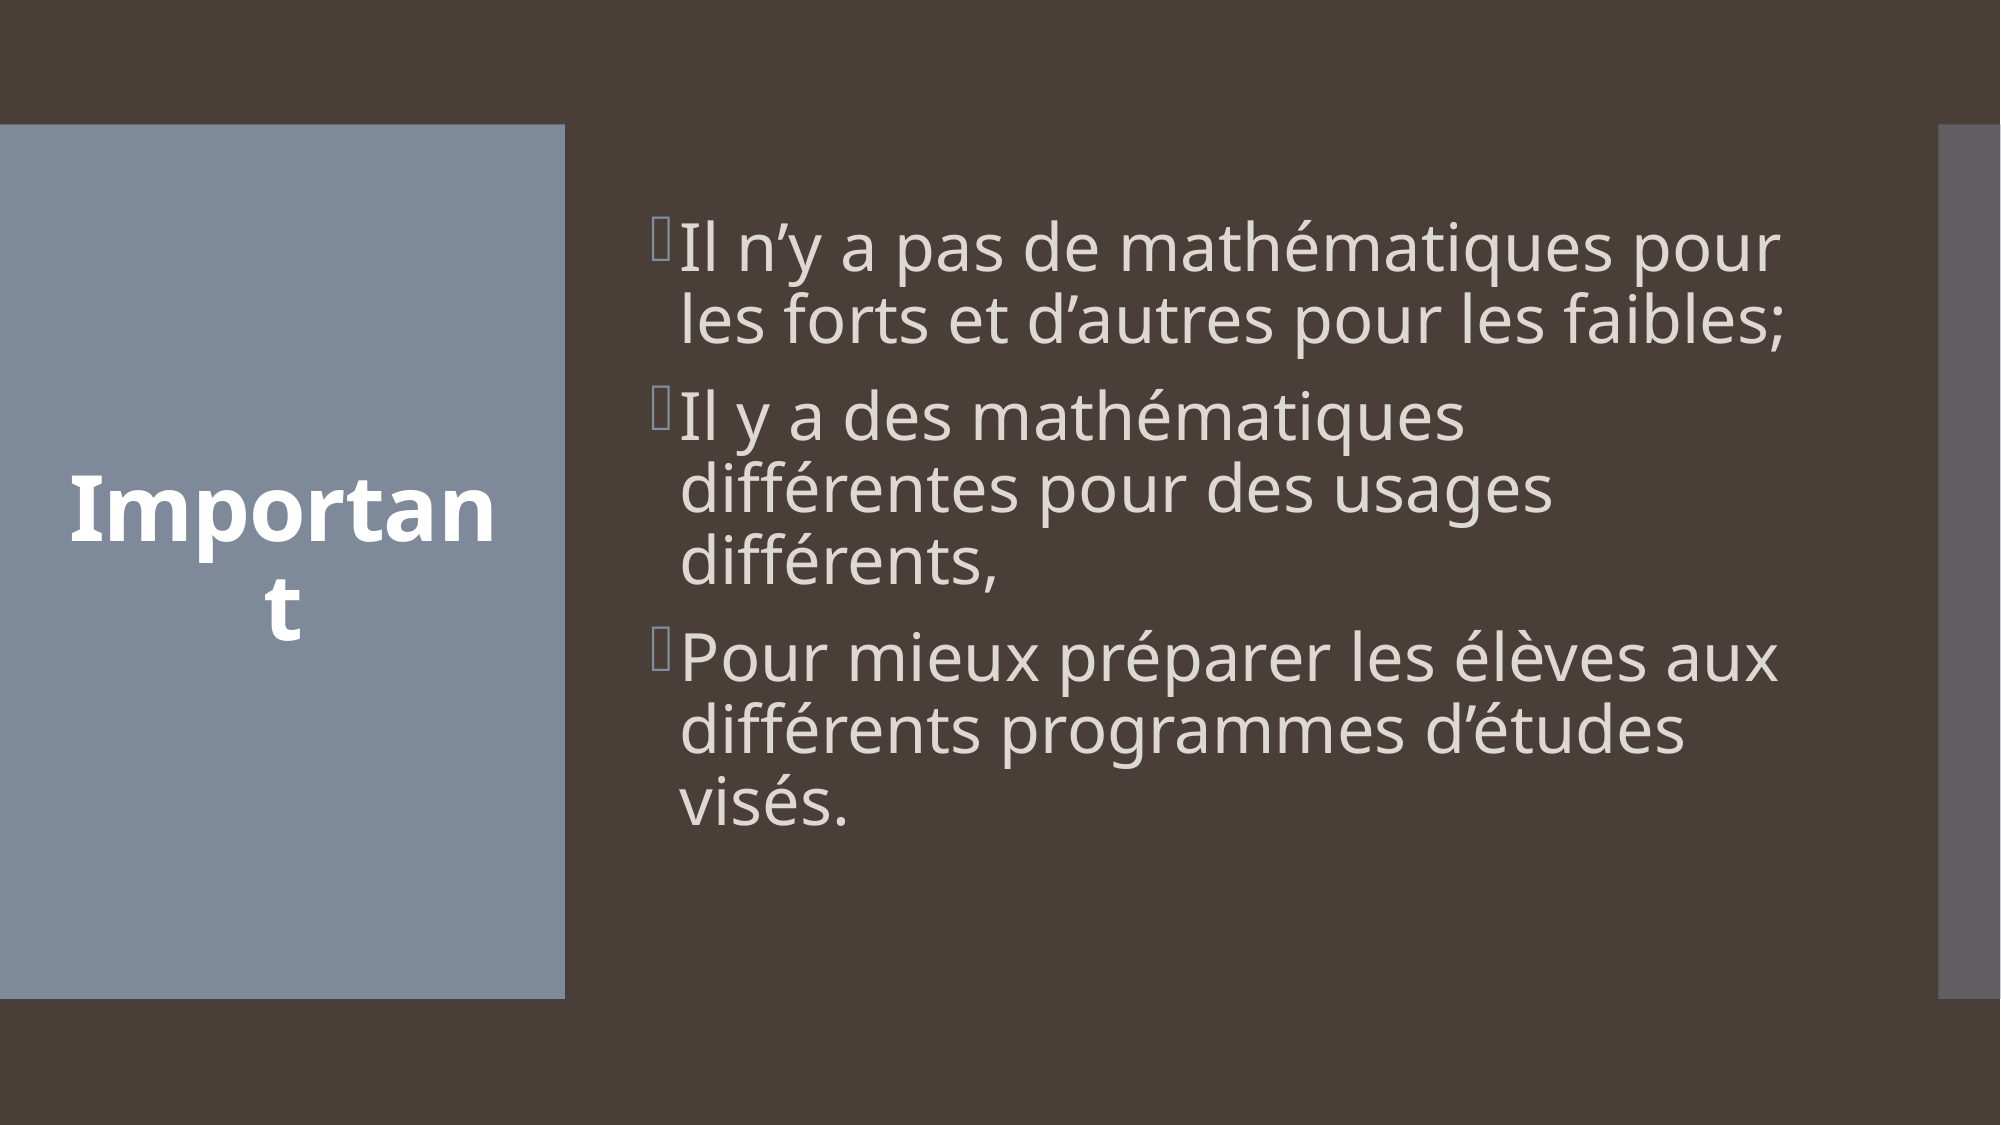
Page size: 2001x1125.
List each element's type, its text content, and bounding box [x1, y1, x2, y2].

list Il n’y a pas de mathématiques pour les forts et d’autres pour les faibles; Il y a des mathématiques différentes pour des usages différents, Pour mieux préparer les élèves aux différents programmes d’études visés. [634, 141, 1835, 982]
title Important [41, 184, 525, 940]
